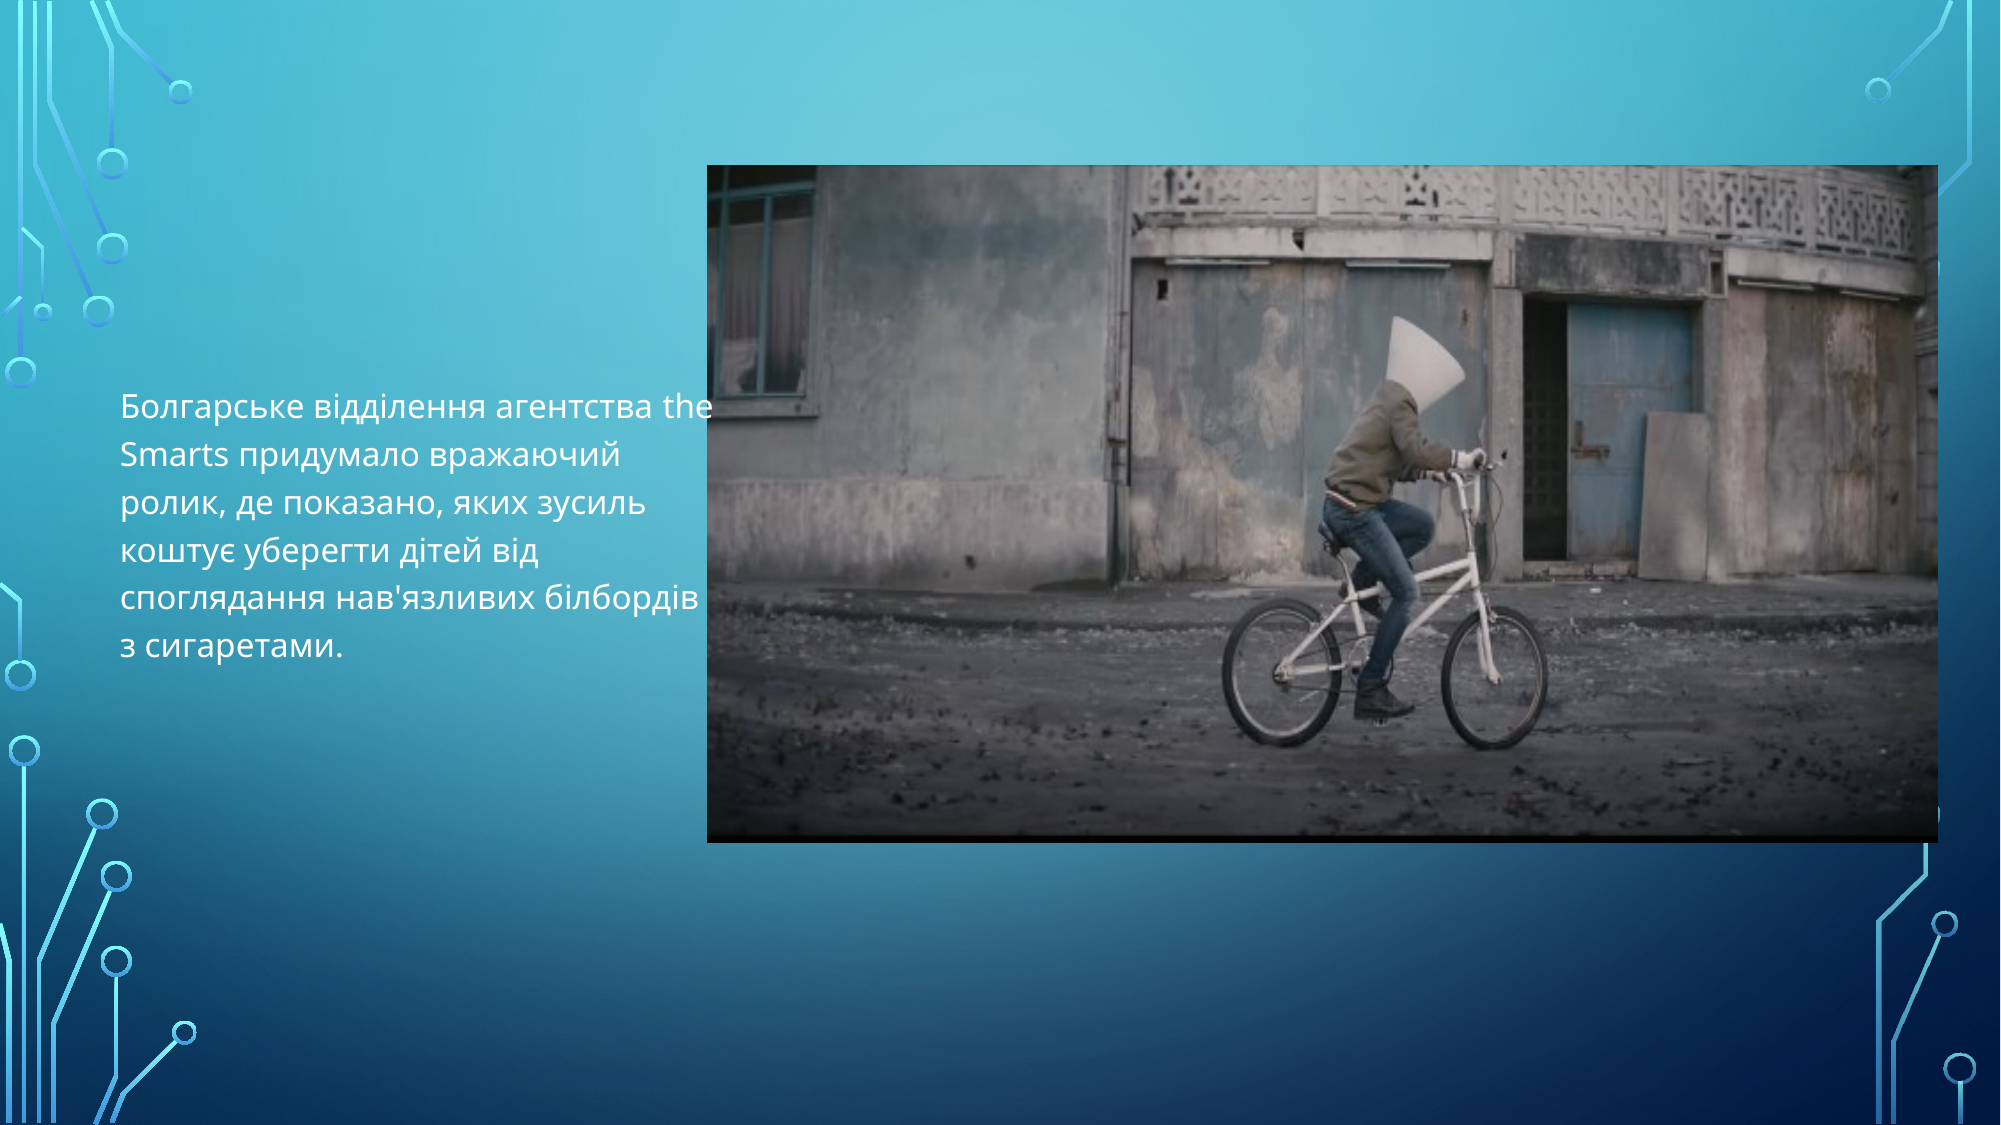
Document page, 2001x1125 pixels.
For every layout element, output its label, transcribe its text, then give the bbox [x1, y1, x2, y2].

list Болгарське відділення агентства the Smarts придумало вражаючий ролик, де показано, яких зусиль коштує уберегти дітей від споглядання нав'язливих білбордів з сигаретами. [104, 369, 707, 628]
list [707, 164, 1938, 843]
